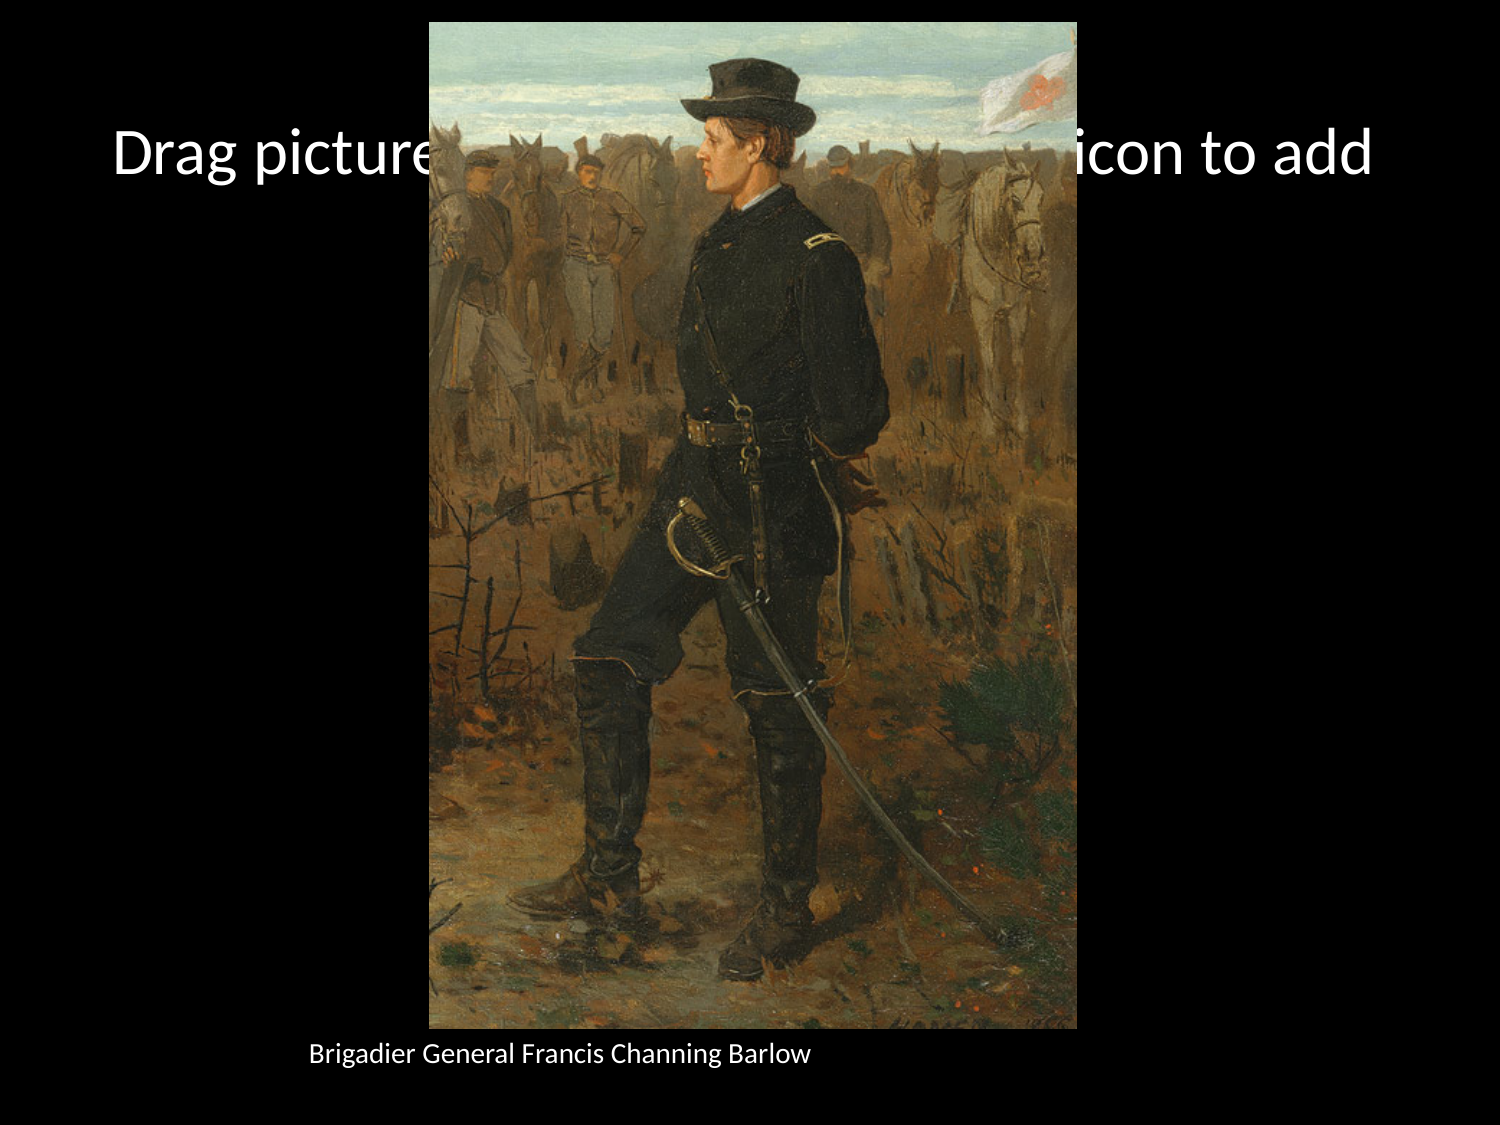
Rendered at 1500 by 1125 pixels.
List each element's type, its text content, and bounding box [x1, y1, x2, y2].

picture [293, 21, 1195, 1029]
list Brigadier General Francis Channing Barlow [294, 1026, 1194, 1088]
